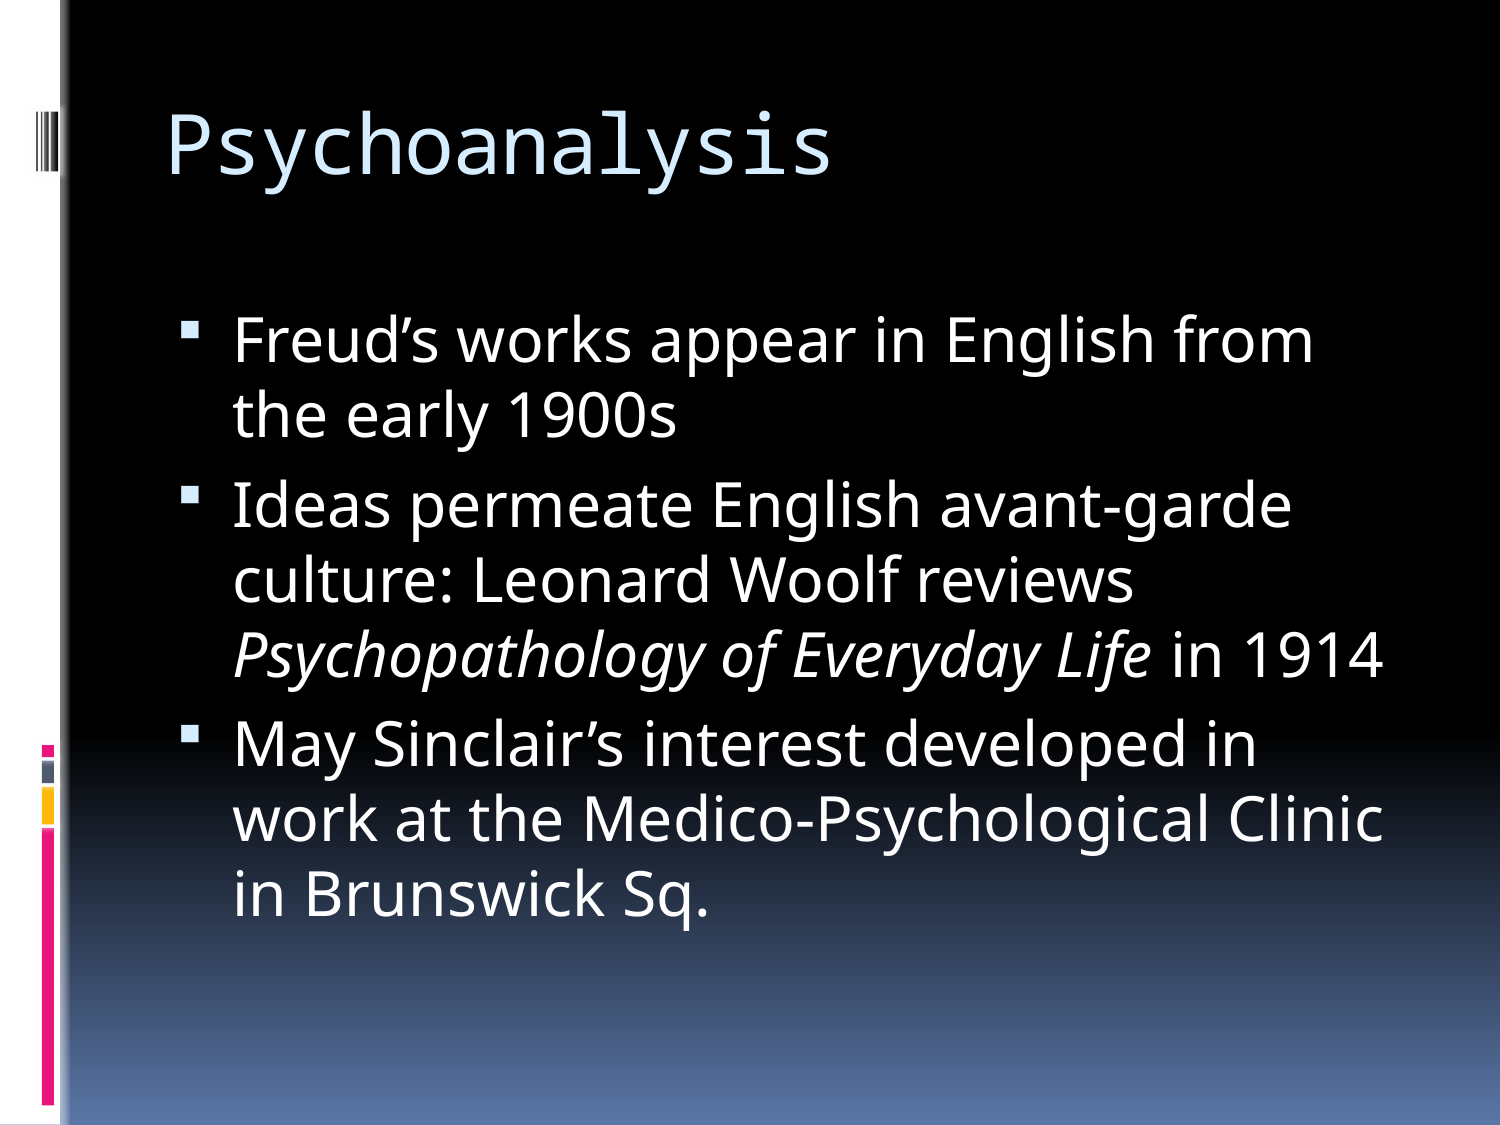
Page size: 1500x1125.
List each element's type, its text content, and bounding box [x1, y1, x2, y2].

title Psychoanalysis [150, 84, 1425, 235]
list Freud’s works appear in English from the early 1900s Ideas permeate English avant-garde culture: Leonard Woolf reviews Psychopathology of Everyday Life in 1914 May Sinclair’s interest developed in work at the Medico-Psychological Clinic in Brunswick Sq. [149, 292, 1426, 1043]
